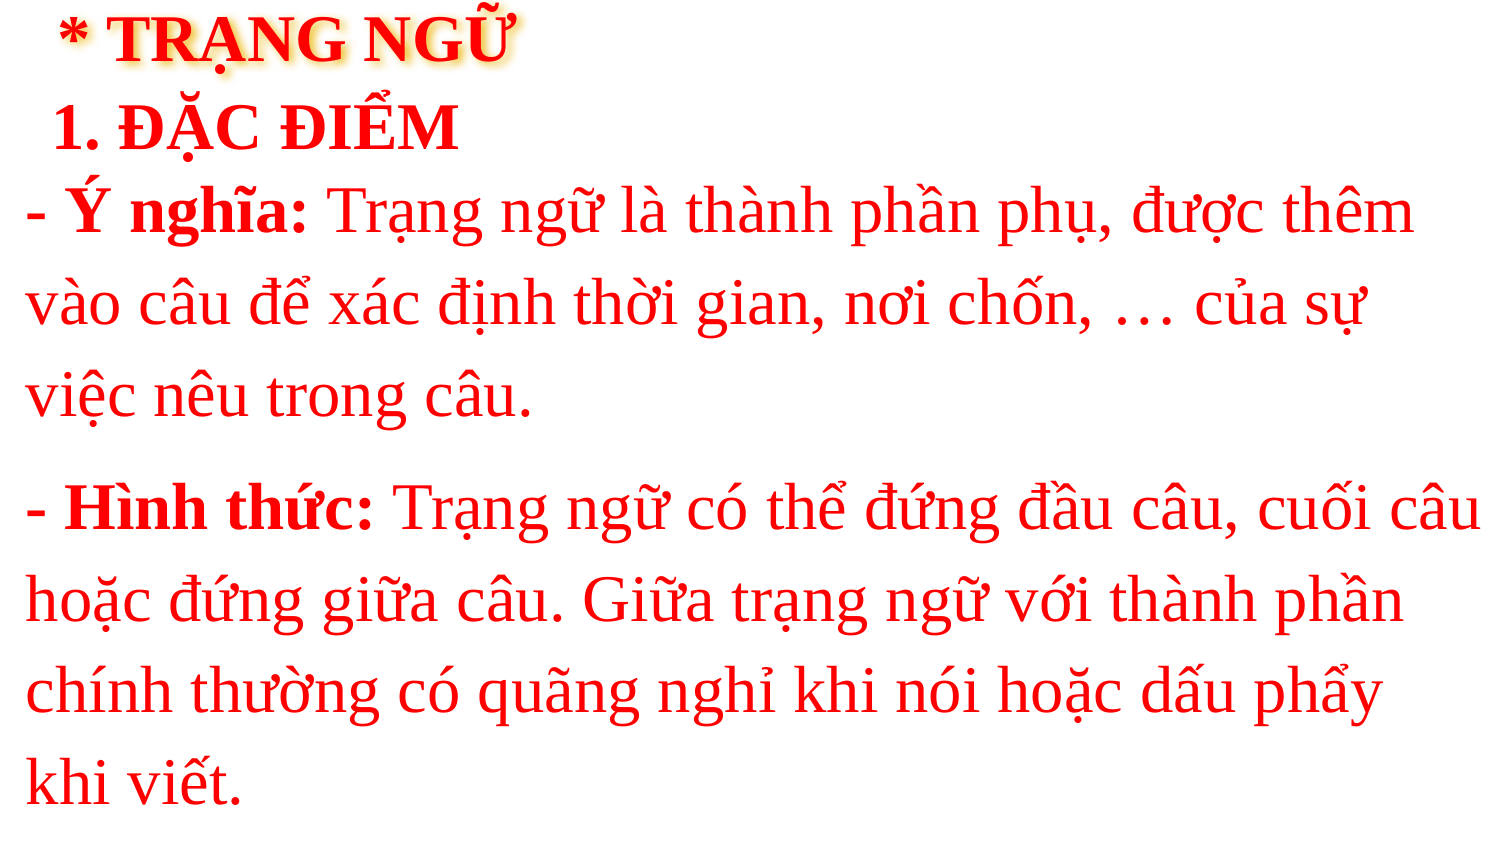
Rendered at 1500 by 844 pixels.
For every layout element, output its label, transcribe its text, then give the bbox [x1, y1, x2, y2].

title * TRẠNG NGỮ [0, 1, 582, 69]
list - Ý nghĩa: Trạng ngữ là thành phần phụ, được thêm vào câu để xác định thời gian, nơi chốn, … của sự việc nêu trong câu. - Hình thức: Trạng ngữ có thể đứng đầu câu, cuối câu hoặc đứng giữa câu. Giữa trạng ngữ với thành phần chính thường có quãng nghỉ khi nói hoặc dấu phẩy khi viết. [0, 138, 1500, 516]
subtitle 1. ĐẶC ĐIỂM [24, 90, 488, 138]
